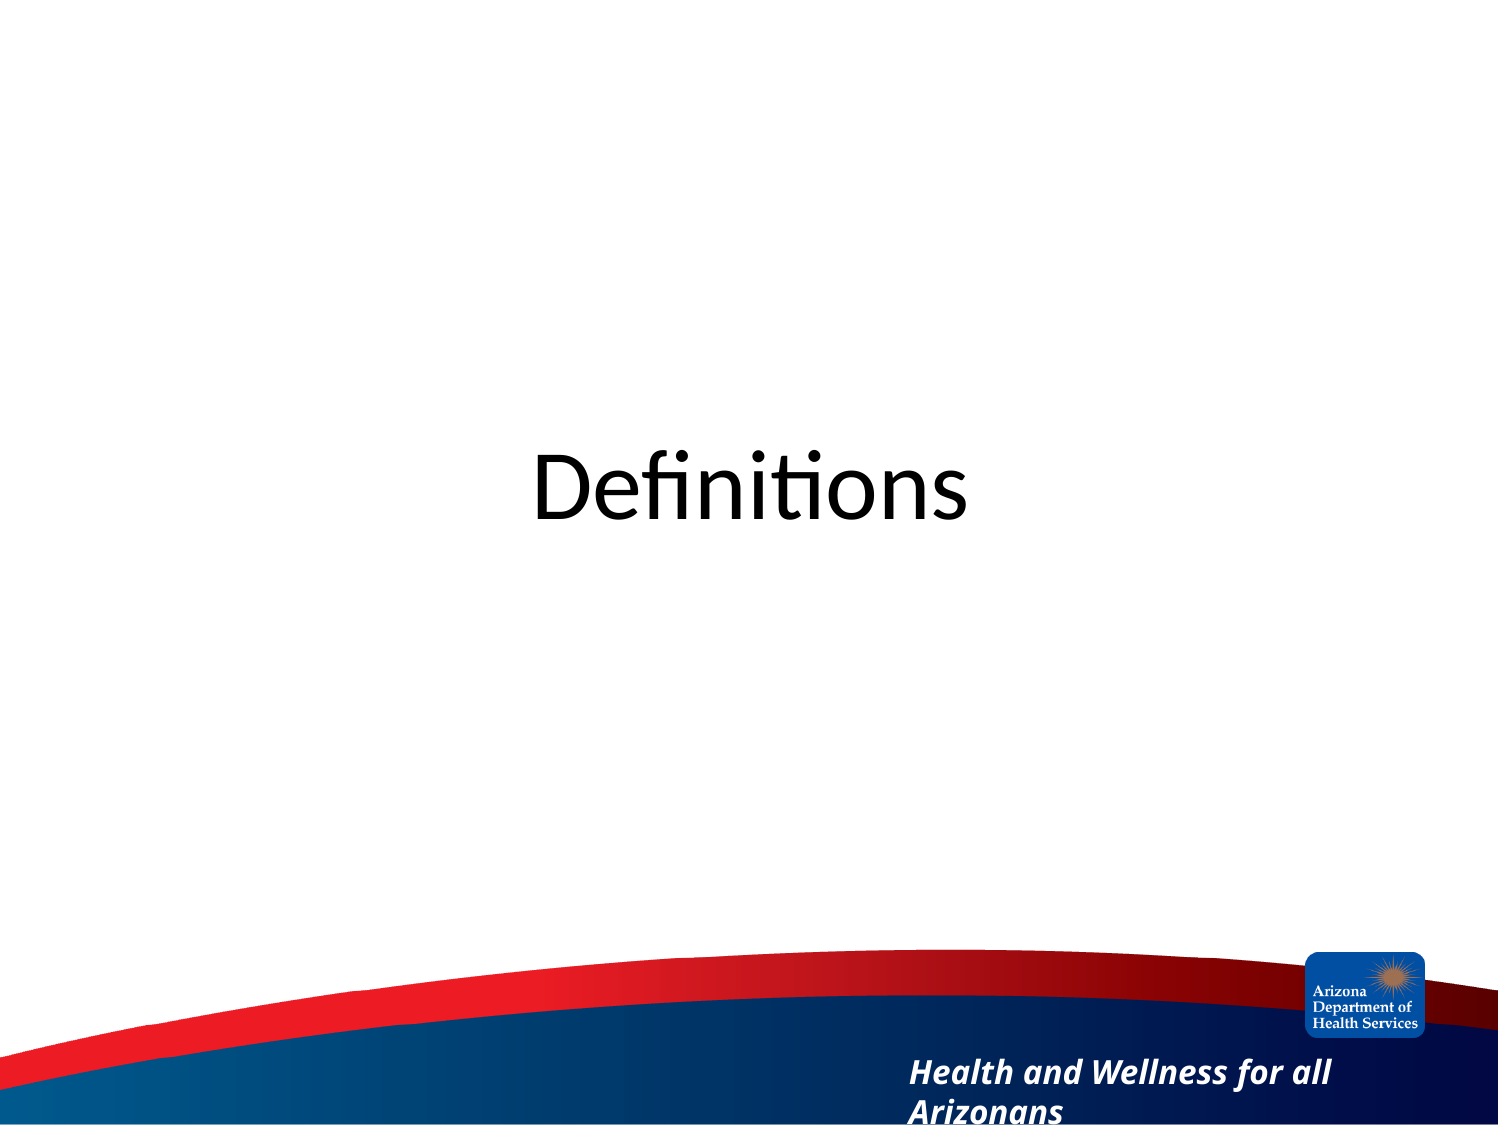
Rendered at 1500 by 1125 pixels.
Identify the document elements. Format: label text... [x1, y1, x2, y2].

list Definitions [162, 412, 1350, 700]
picture [0, 924, 1500, 1125]
